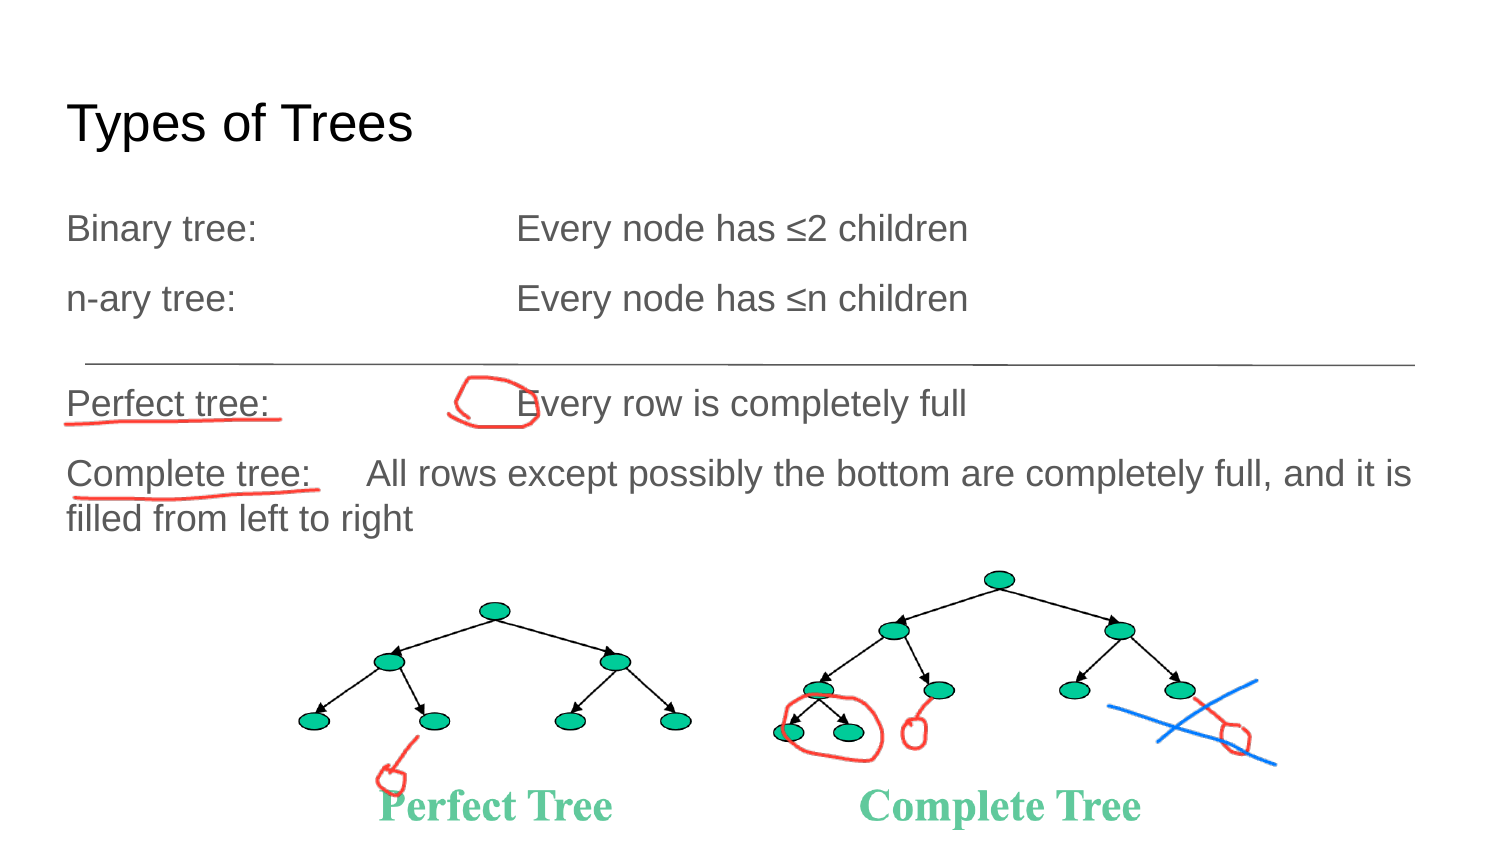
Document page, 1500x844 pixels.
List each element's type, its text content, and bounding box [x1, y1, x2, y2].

picture [290, 562, 1280, 844]
picture [445, 374, 541, 430]
picture [62, 416, 322, 503]
title Types of Trees [51, 72, 1449, 167]
list Binary tree: Every node has ≤2 children n-ary tree: Every node has ≤n children Perfect tree: Every row is completely full Complete tree: All rows except possibly the bottom are completely full, and it is filled from left to right [51, 189, 1449, 750]
